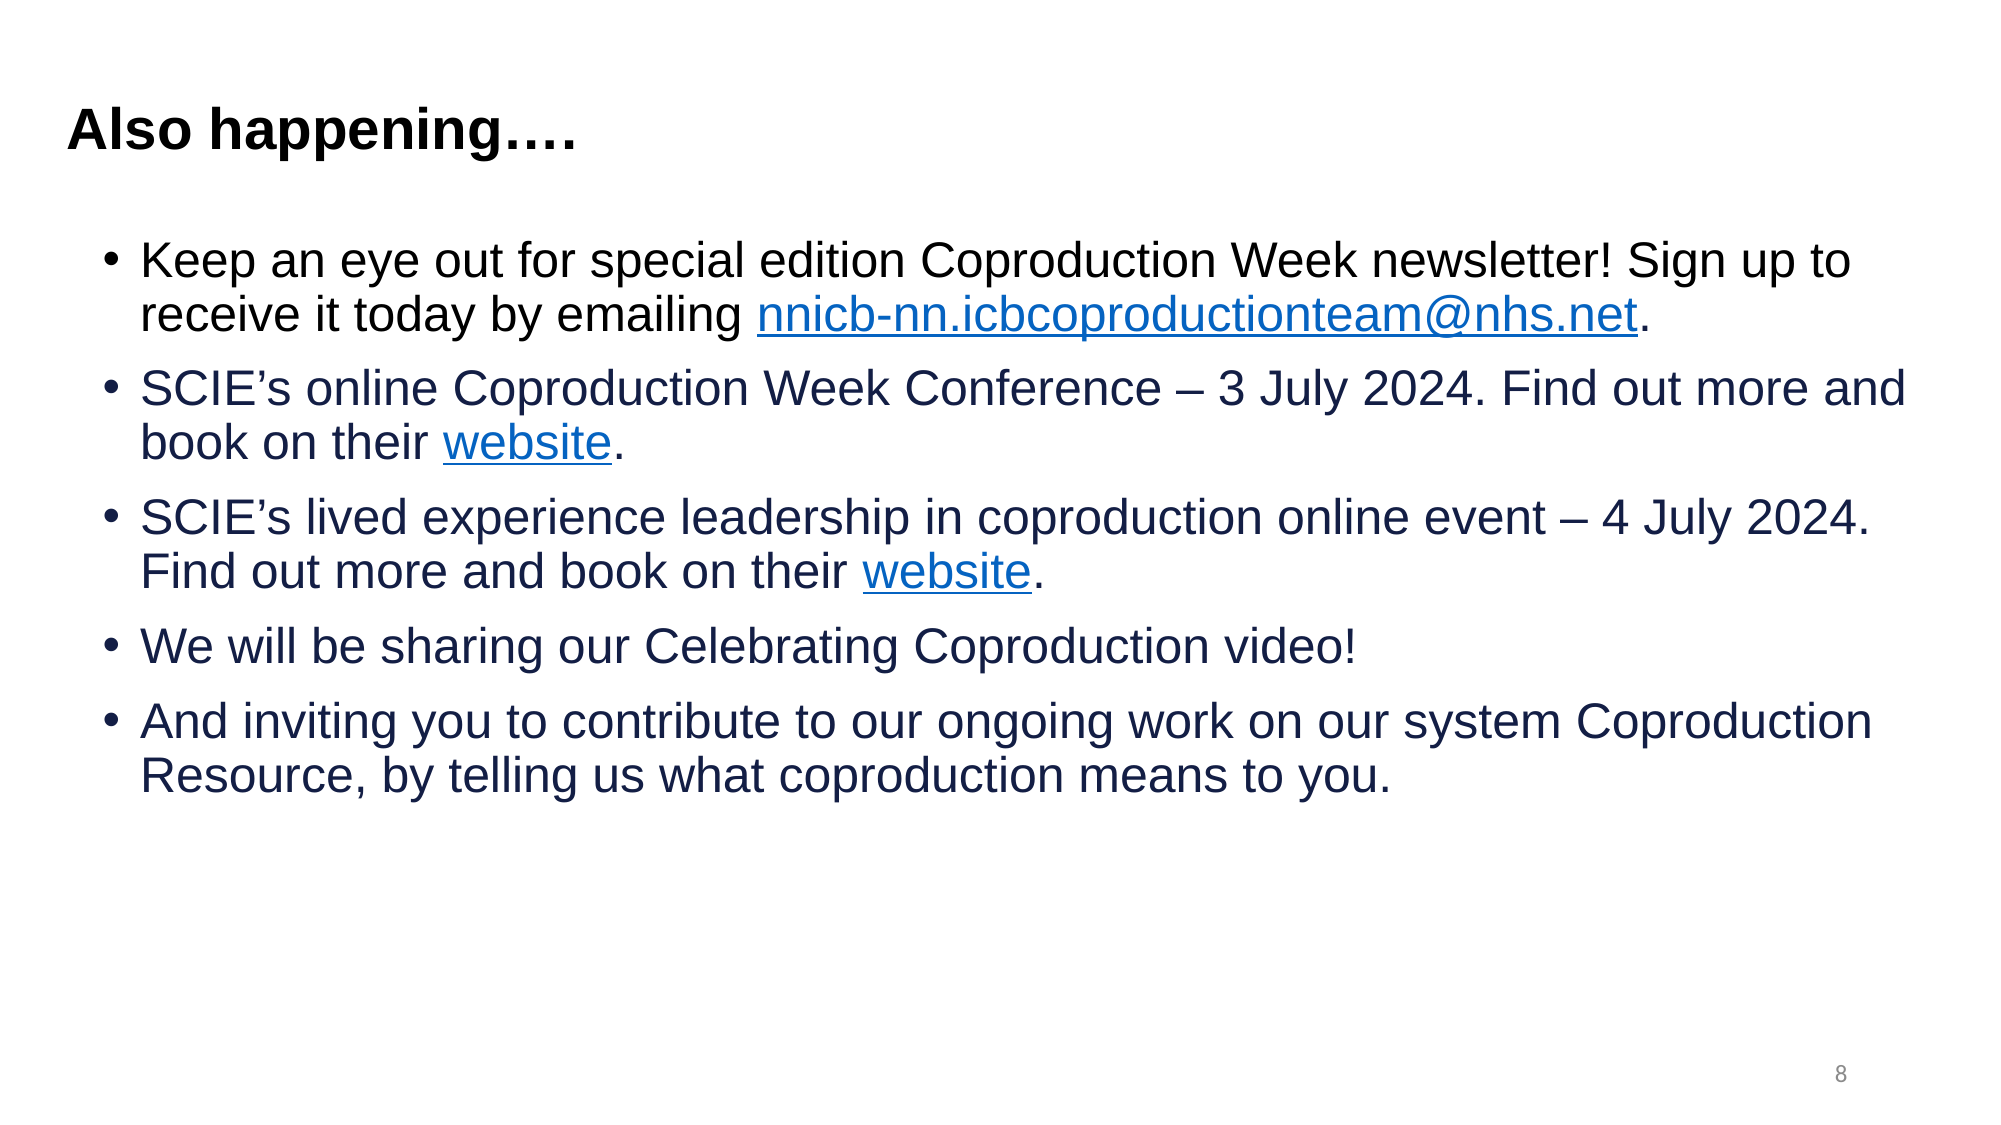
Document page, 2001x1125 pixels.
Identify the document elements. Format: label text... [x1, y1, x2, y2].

title Also happening…. [51, 73, 1777, 188]
slide_number 8 [1412, 1042, 1863, 1103]
list Keep an eye out for special edition Coproduction Week newsletter! Sign up to receive it today by emailing nnicb-nn.icbcoproductionteam@nhs.net. SCIE’s online Coproduction Week Conference – 3 July 2024. Find out more and book on their website. SCIE’s lived experience leadership in coproduction online event – 4 July 2024. Find out more and book on their website. We will be sharing our Celebrating Coproduction video! And inviting you to contribute to our ongoing work on our system Coproduction Resource, by telling us what coproduction means to you. [87, 226, 1958, 941]
